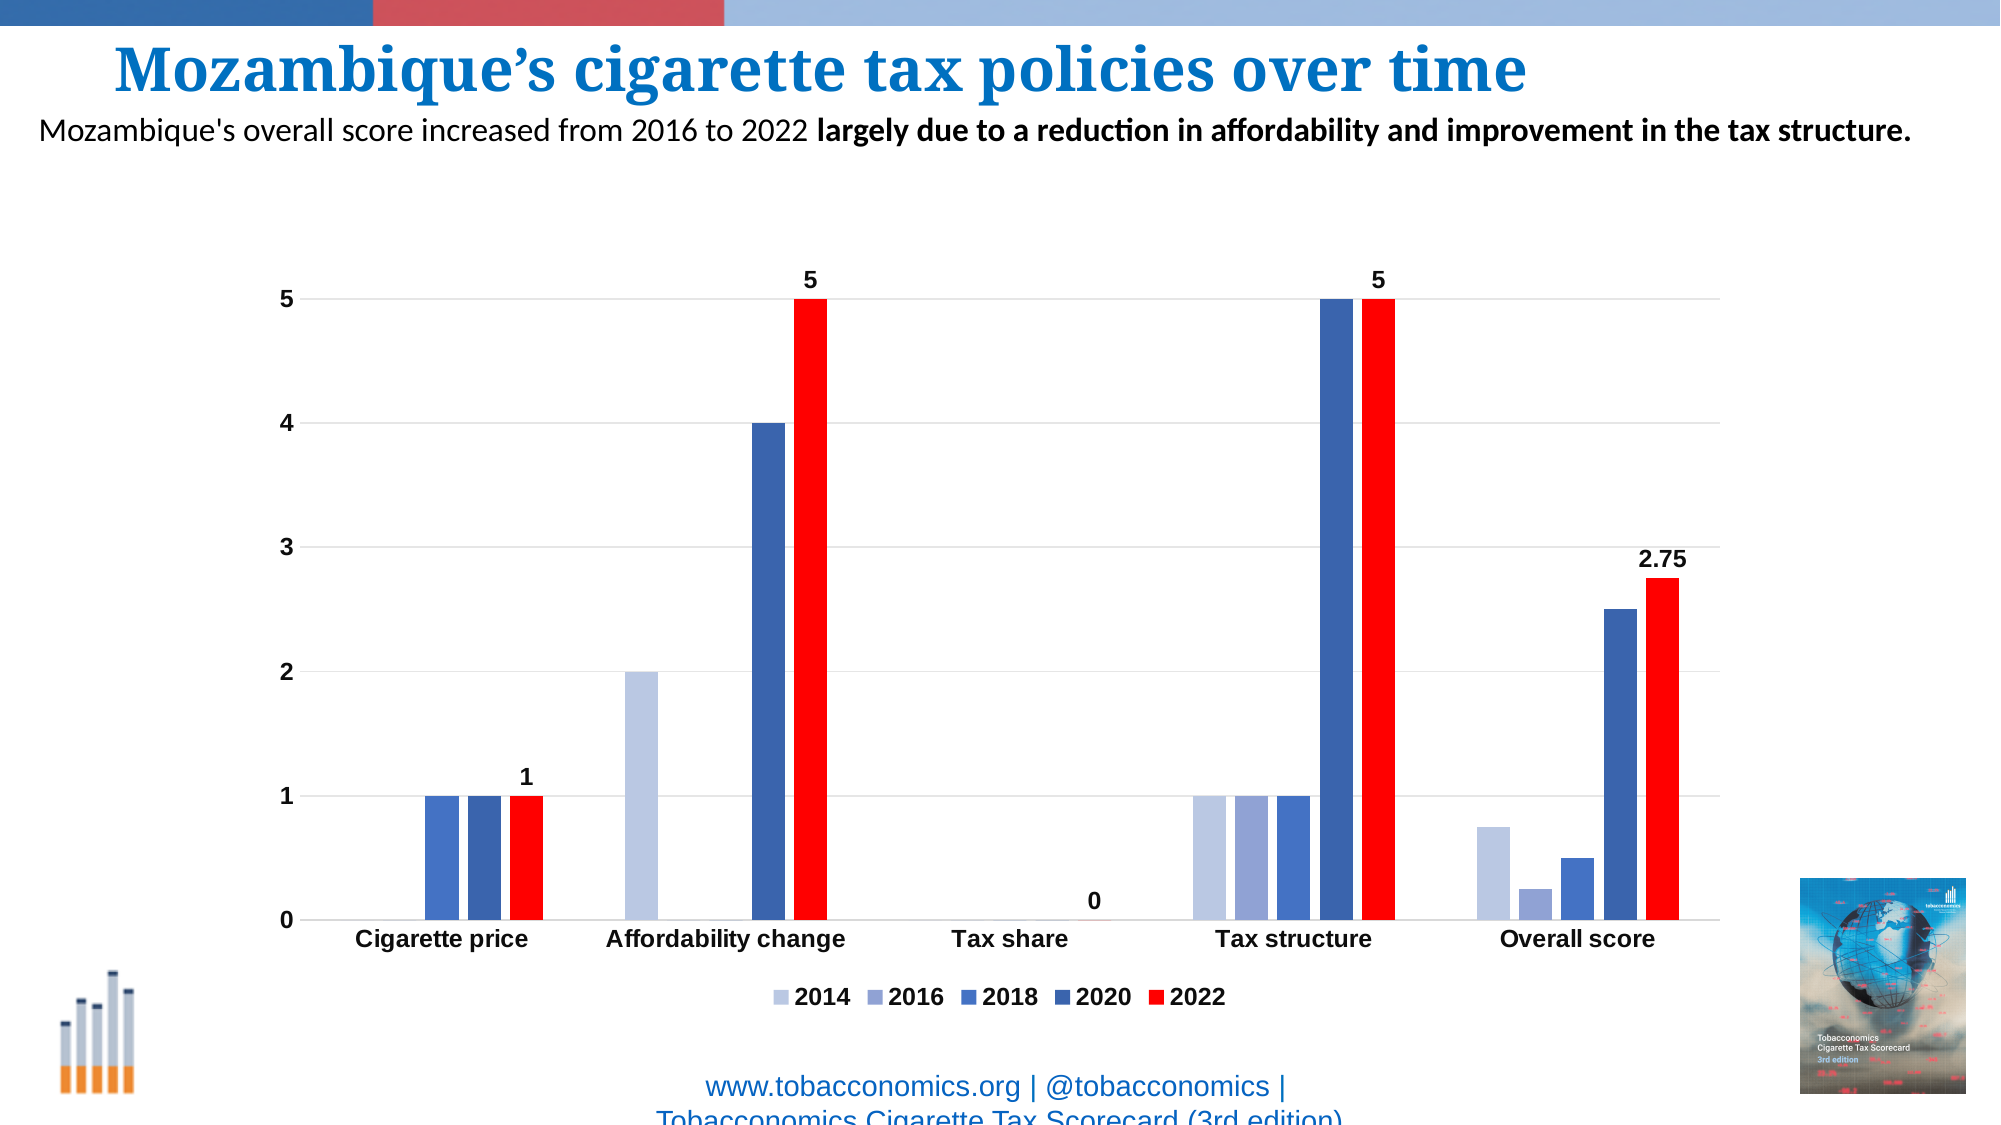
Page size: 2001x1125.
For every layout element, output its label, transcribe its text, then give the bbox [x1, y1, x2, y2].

picture [0, 942, 183, 1125]
text_box www.tobacconomics.org | @tobacconomics | Tobacconomics Cigarette Tax Scorecard (3rd edition) [349, 1059, 1651, 1125]
title Mozambique’s cigarette tax policies over time [99, 31, 1900, 101]
text_box Mozambique's overall score increased from 2016 to 2022 largely due to a reduction in affordability and improvement in the tax structure. [38, 101, 1962, 173]
chart [249, 266, 1750, 1017]
picture [1800, 878, 1966, 1094]
picture [0, 0, 2000, 26]
